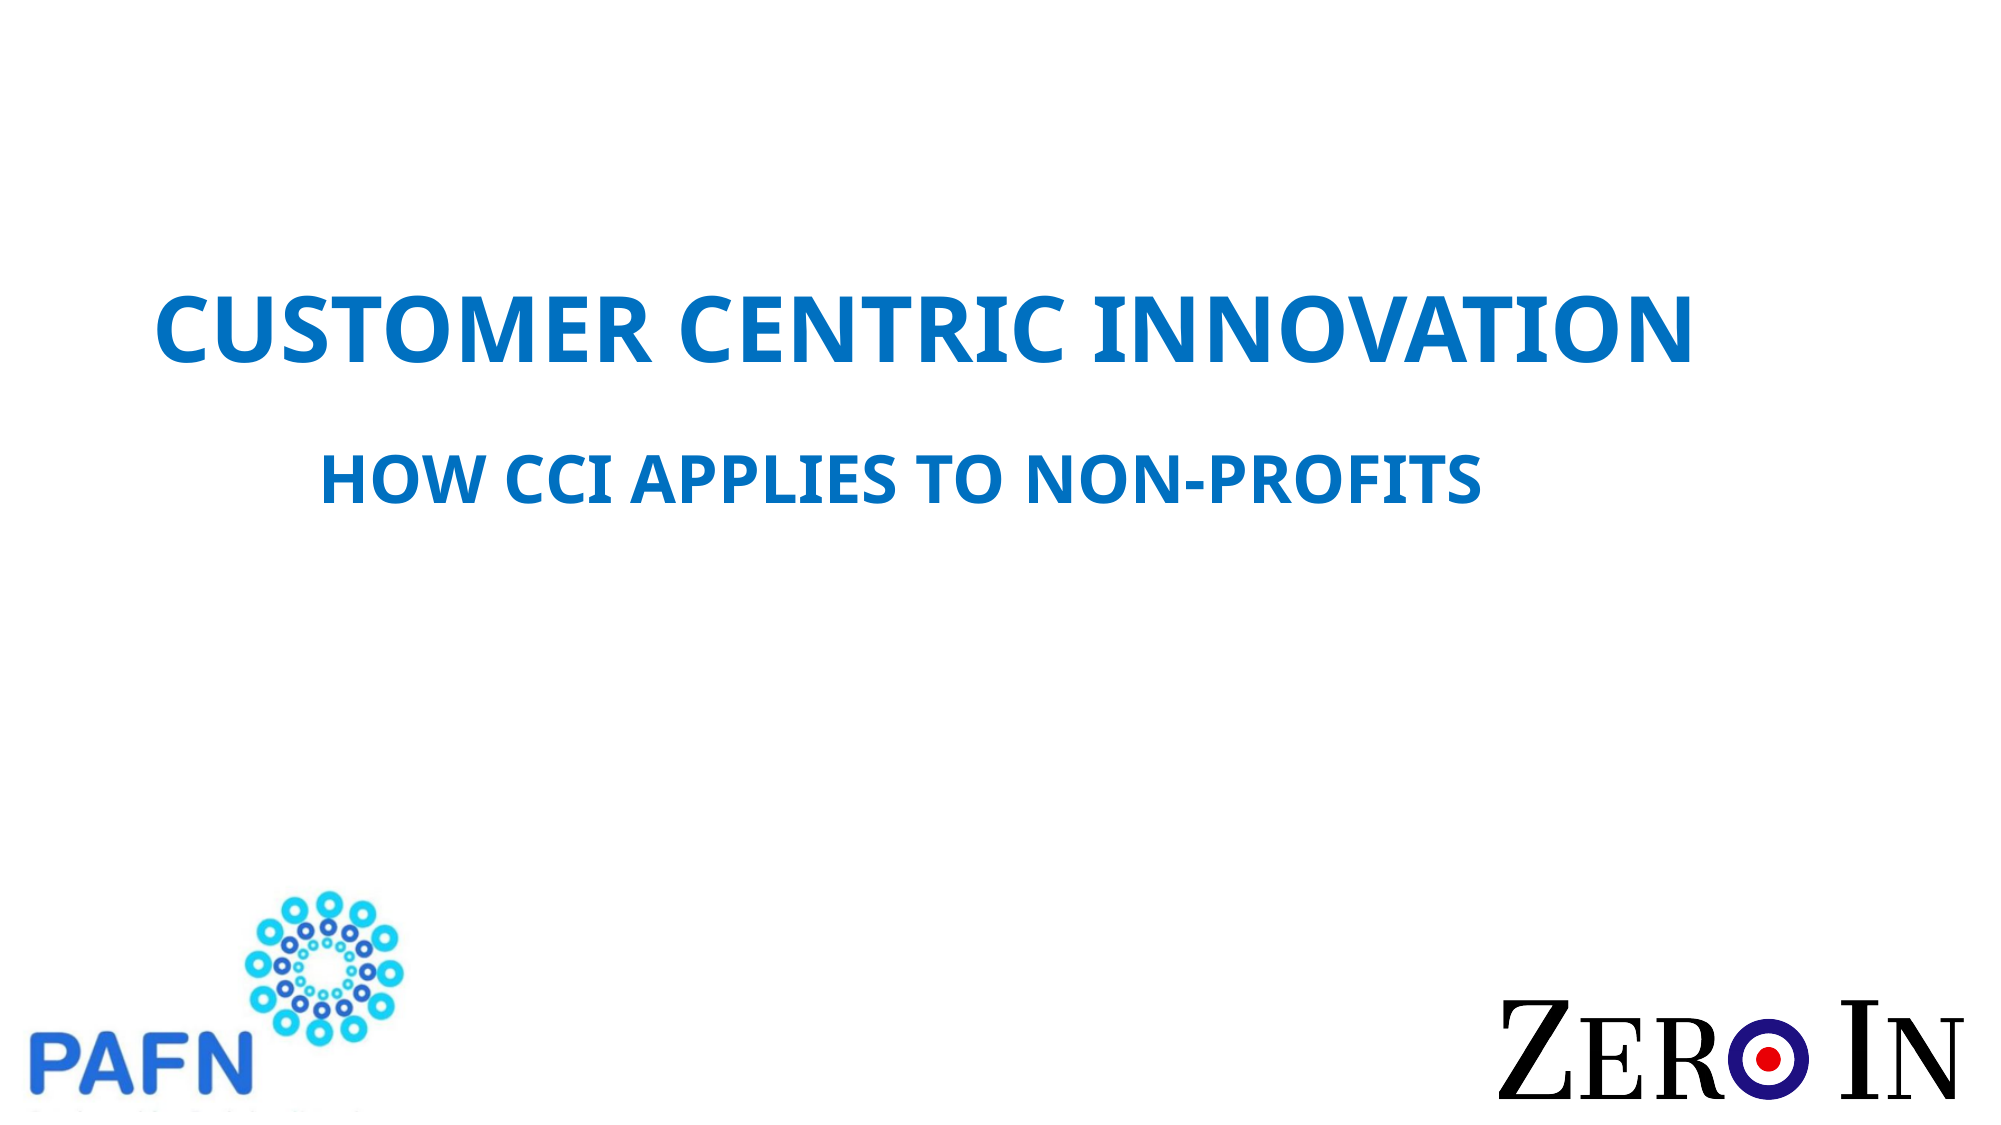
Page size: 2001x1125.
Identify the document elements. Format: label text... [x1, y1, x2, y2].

picture [0, 880, 423, 1112]
picture [1499, 1000, 1964, 1100]
list CUSTOMER CENTRIC INNOVATION HOW CCI APPLIES TO NON-PROFITS [137, 120, 1863, 819]
